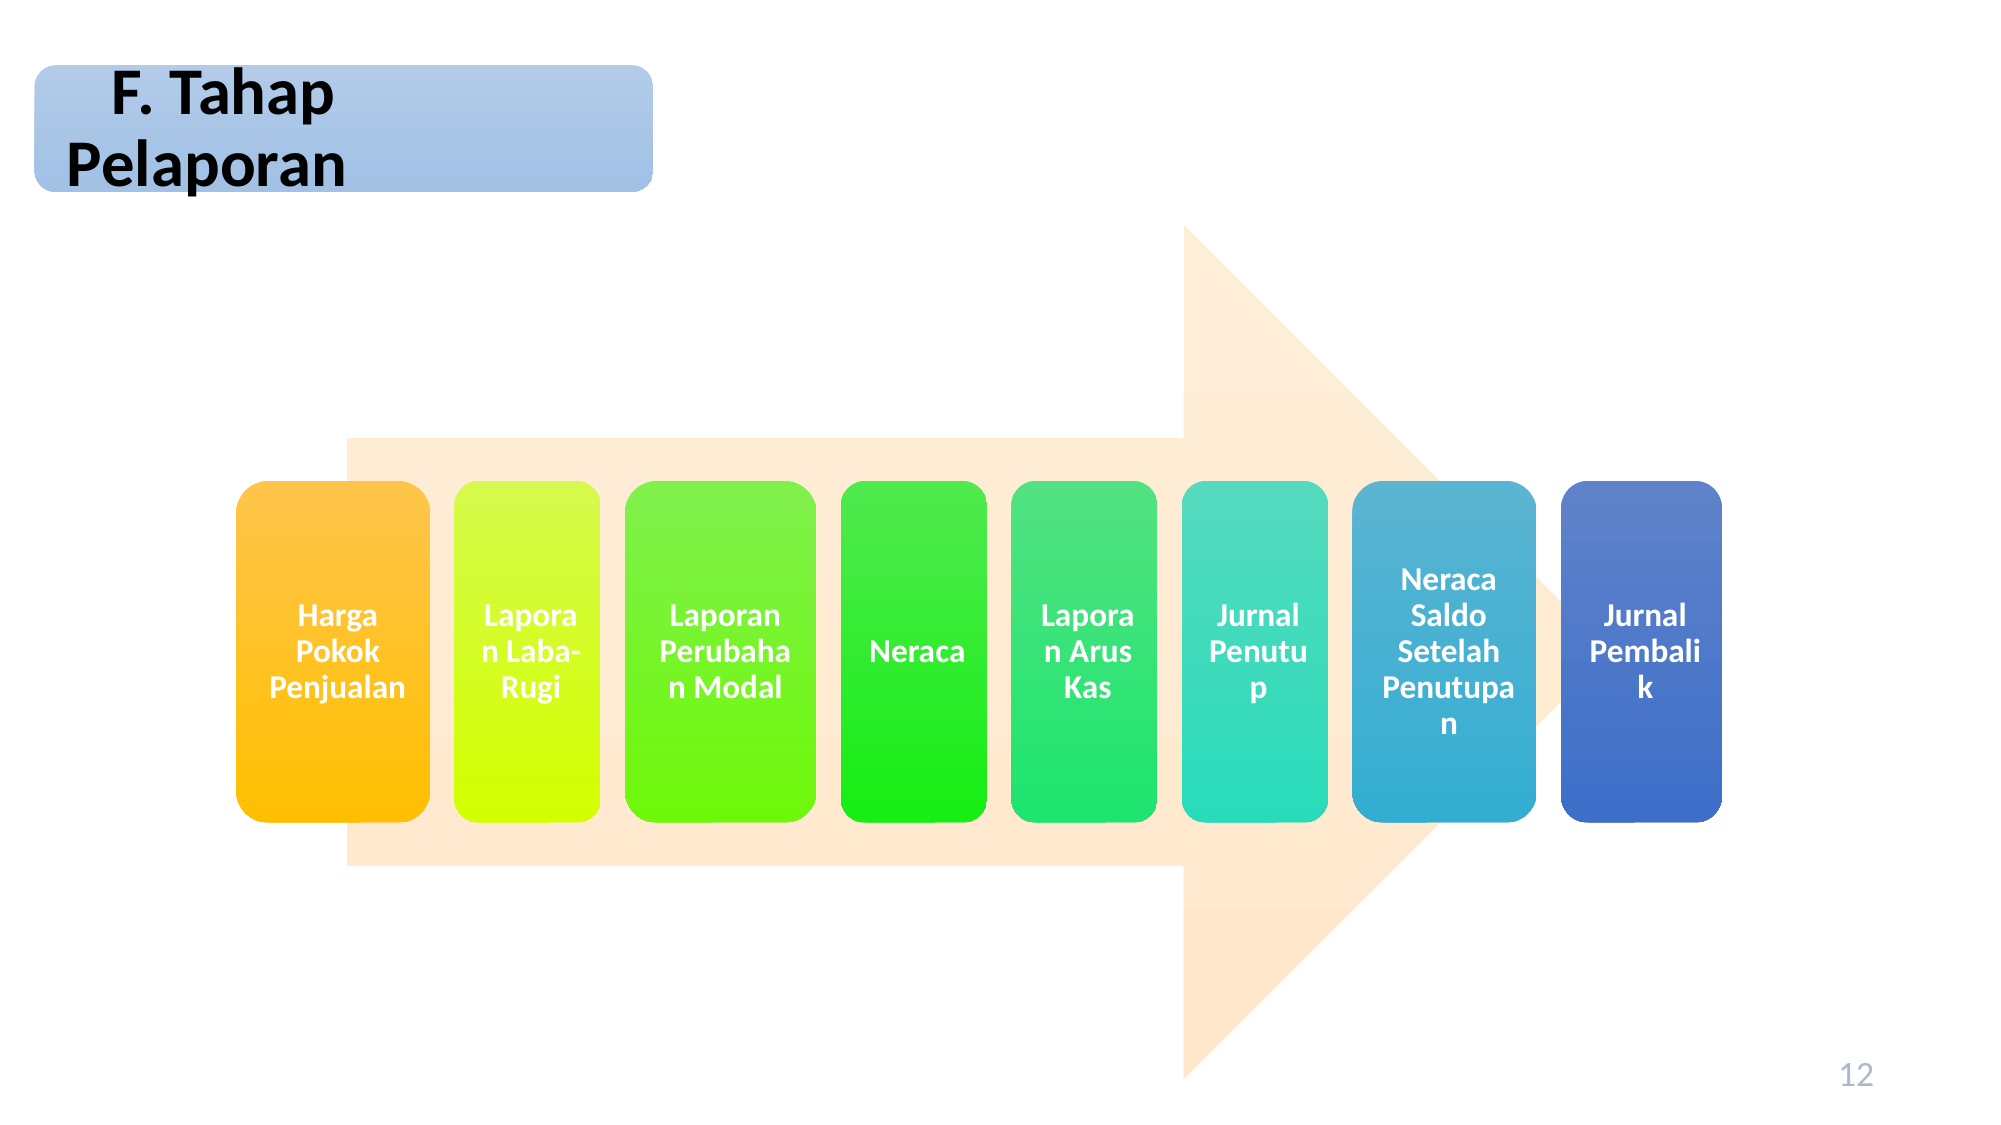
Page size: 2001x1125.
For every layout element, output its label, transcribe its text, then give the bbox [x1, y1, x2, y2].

text_box 12 [1807, 1043, 1906, 1102]
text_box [235, 224, 1723, 1079]
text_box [34, 65, 654, 220]
